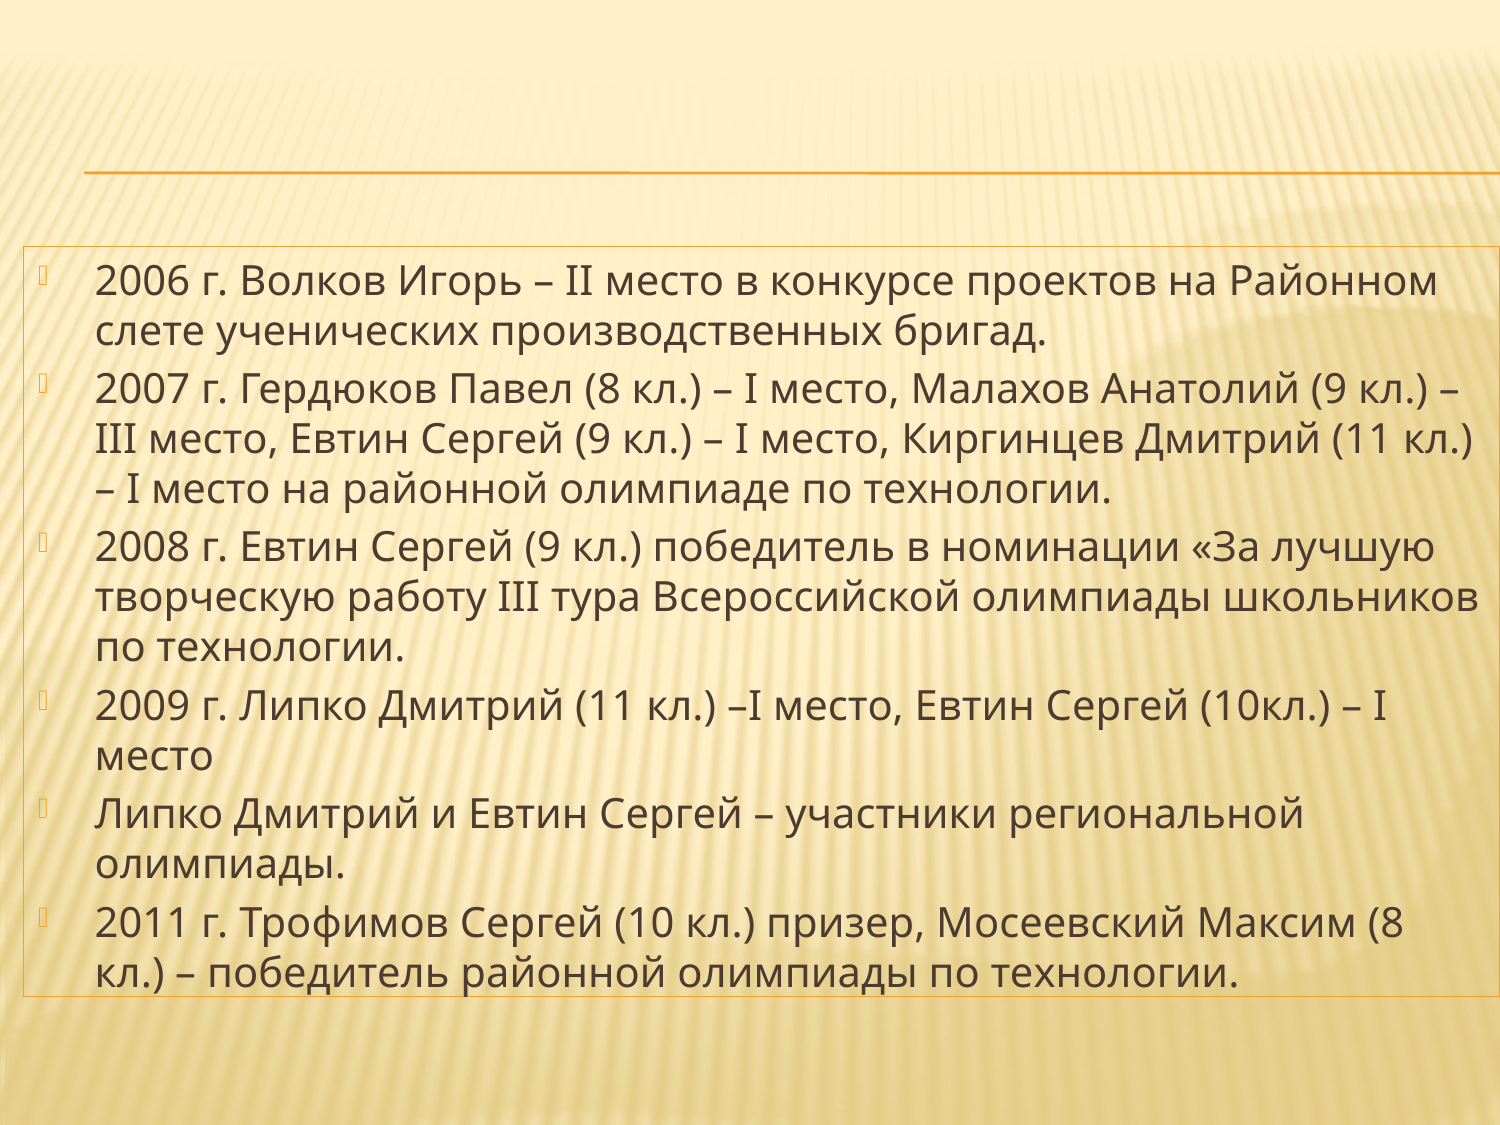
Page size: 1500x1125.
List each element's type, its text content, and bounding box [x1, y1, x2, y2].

list 2006 г. Волков Игорь – II место в конкурсе проектов на Районном слете ученических производственных бригад. 2007 г. Гердюков Павел (8 кл.) – I место, Малахов Анатолий (9 кл.) – III место, Евтин Сергей (9 кл.) – I место, Киргинцев Дмитрий (11 кл.) – I место на районной олимпиаде по технологии. 2008 г. Евтин Сергей (9 кл.) победитель в номинации «За лучшую творческую работу III тура Всероссийской олимпиады школьников по технологии. 2009 г. Липко Дмитрий (11 кл.) –I место, Евтин Сергей (10кл.) – I место Липко Дмитрий и Евтин Сергей – участники региональной олимпиады. 2011 г. Трофимов Сергей (10 кл.) призер, Мосеевский Максим (8 кл.) – победитель районной олимпиады по технологии. [23, 246, 1500, 997]
